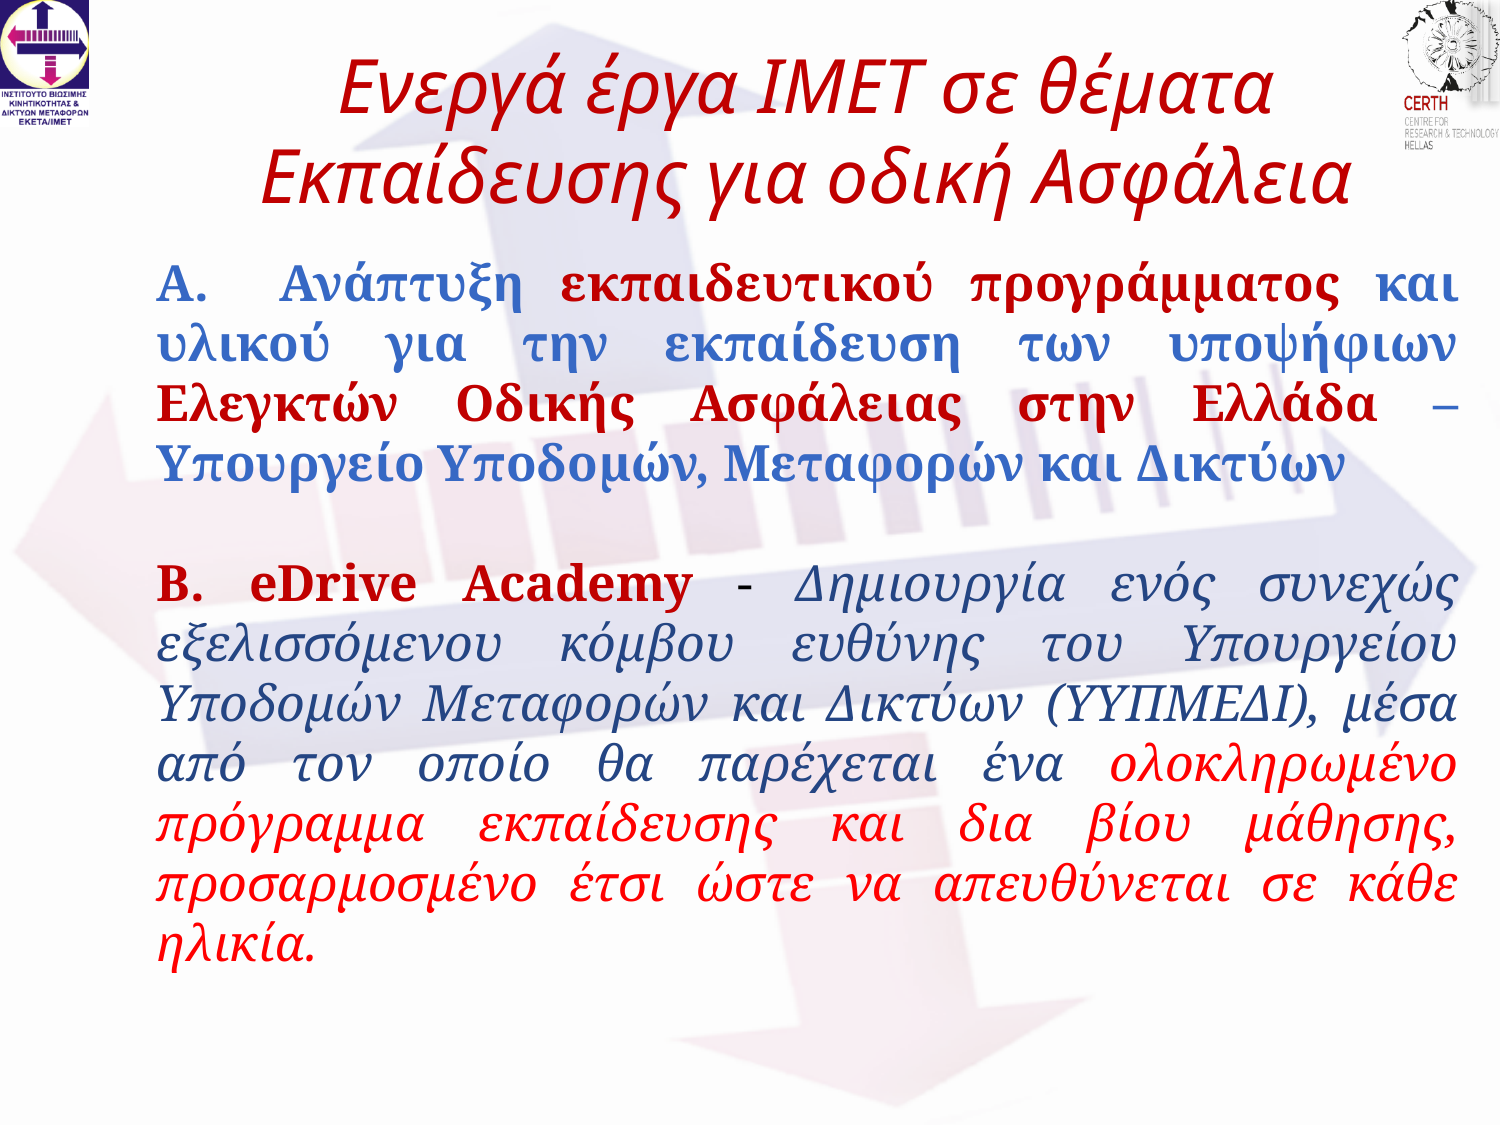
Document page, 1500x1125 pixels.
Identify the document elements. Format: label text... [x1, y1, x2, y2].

text_box Ενεργά έργα ΙΜΕΤ σε θέματα Εκπαίδευσης για οδική Ασφάλεια [112, 30, 1500, 174]
list Α. Ανάπτυξη εκπαιδευτικού προγράμματος και υλικού για την εκπαίδευση των υποψήφιων Ελεγκτών Οδικής Ασφάλειας στην Ελλάδα – Υπουργείο Υποδομών, Μεταφορών και Δικτύων Β. eDrive Academy - Δημιουργία ενός συνεχώς εξελισσόμενου κόμβου ευθύνης του Υπουργείου Υποδομών Μεταφορών και Δικτύων (ΥΥΠΜΕΔΙ), μέσα από τον οποίο θα παρέχεται ένα ολοκληρωμένο πρόγραμμα εκπαίδευσης και δια βίου μάθησης, προσαρμοσμένο έτσι ώστε να απευθύνεται σε κάθε ηλικία. [123, 243, 1475, 1059]
picture [0, 0, 1500, 1125]
